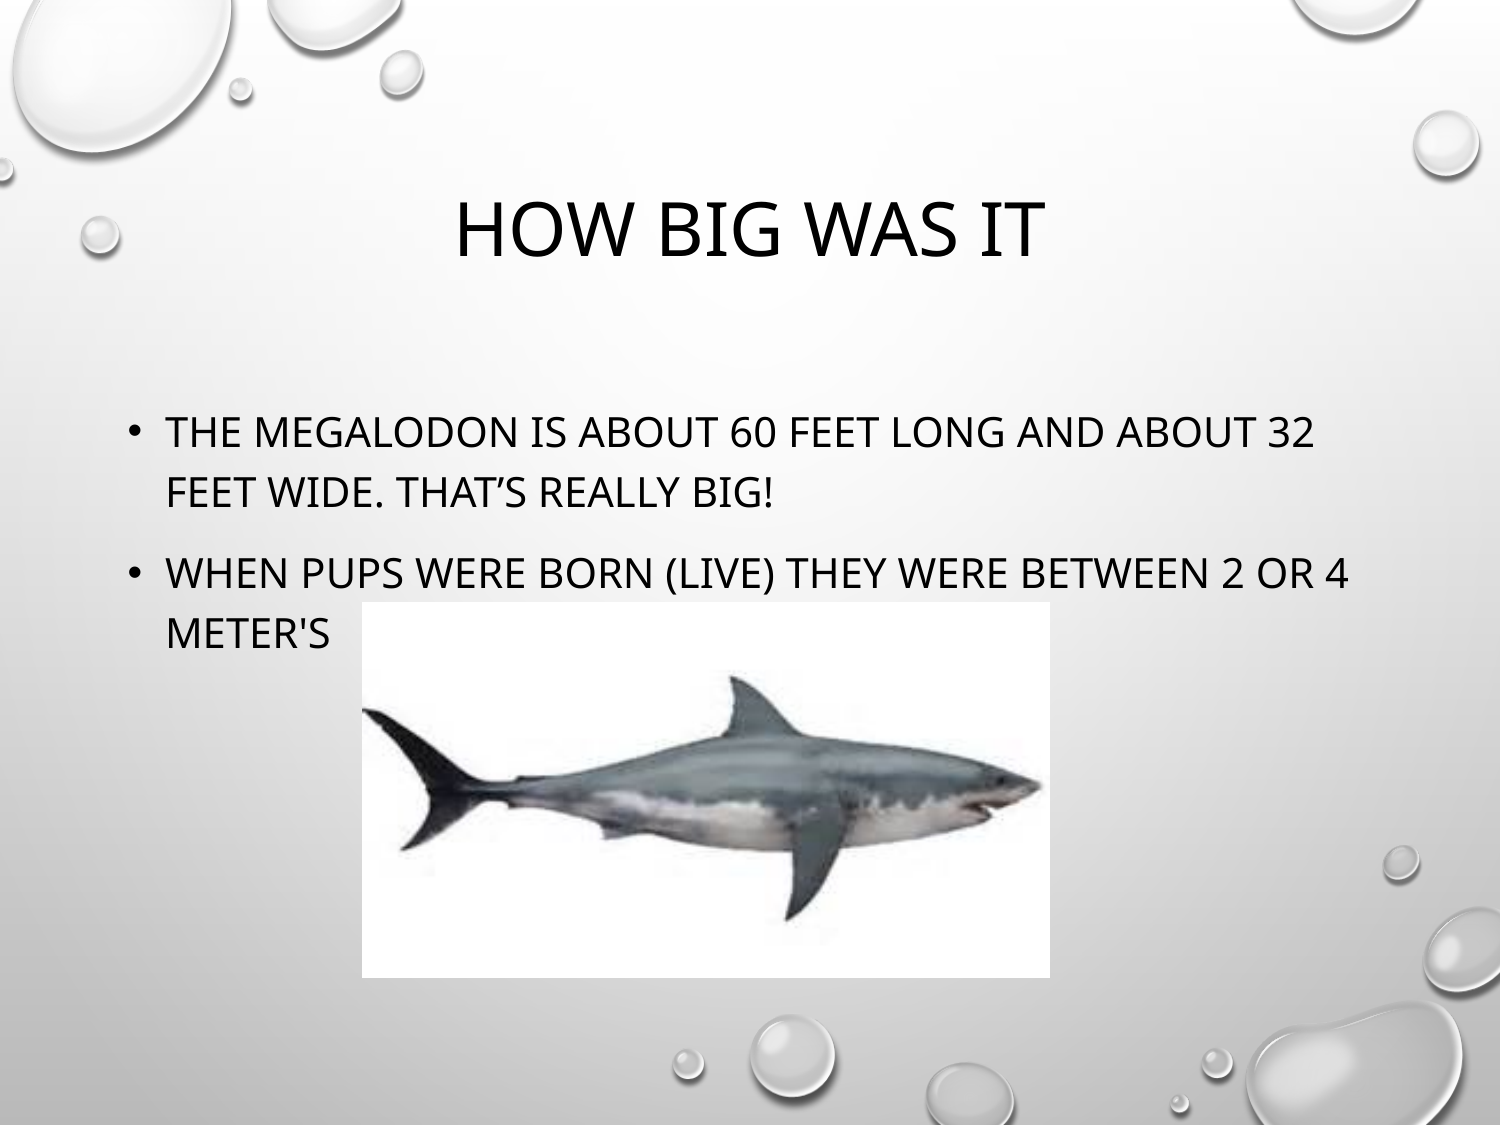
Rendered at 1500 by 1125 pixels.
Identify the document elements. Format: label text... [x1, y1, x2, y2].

picture [0, 0, 1500, 1125]
title How big was it [112, 101, 1388, 364]
list The megalodon is about 60 feet long and about 32 feet wide. that’s really big! When pups were born (live) they were between 2 or 4 meter's [112, 388, 1388, 950]
